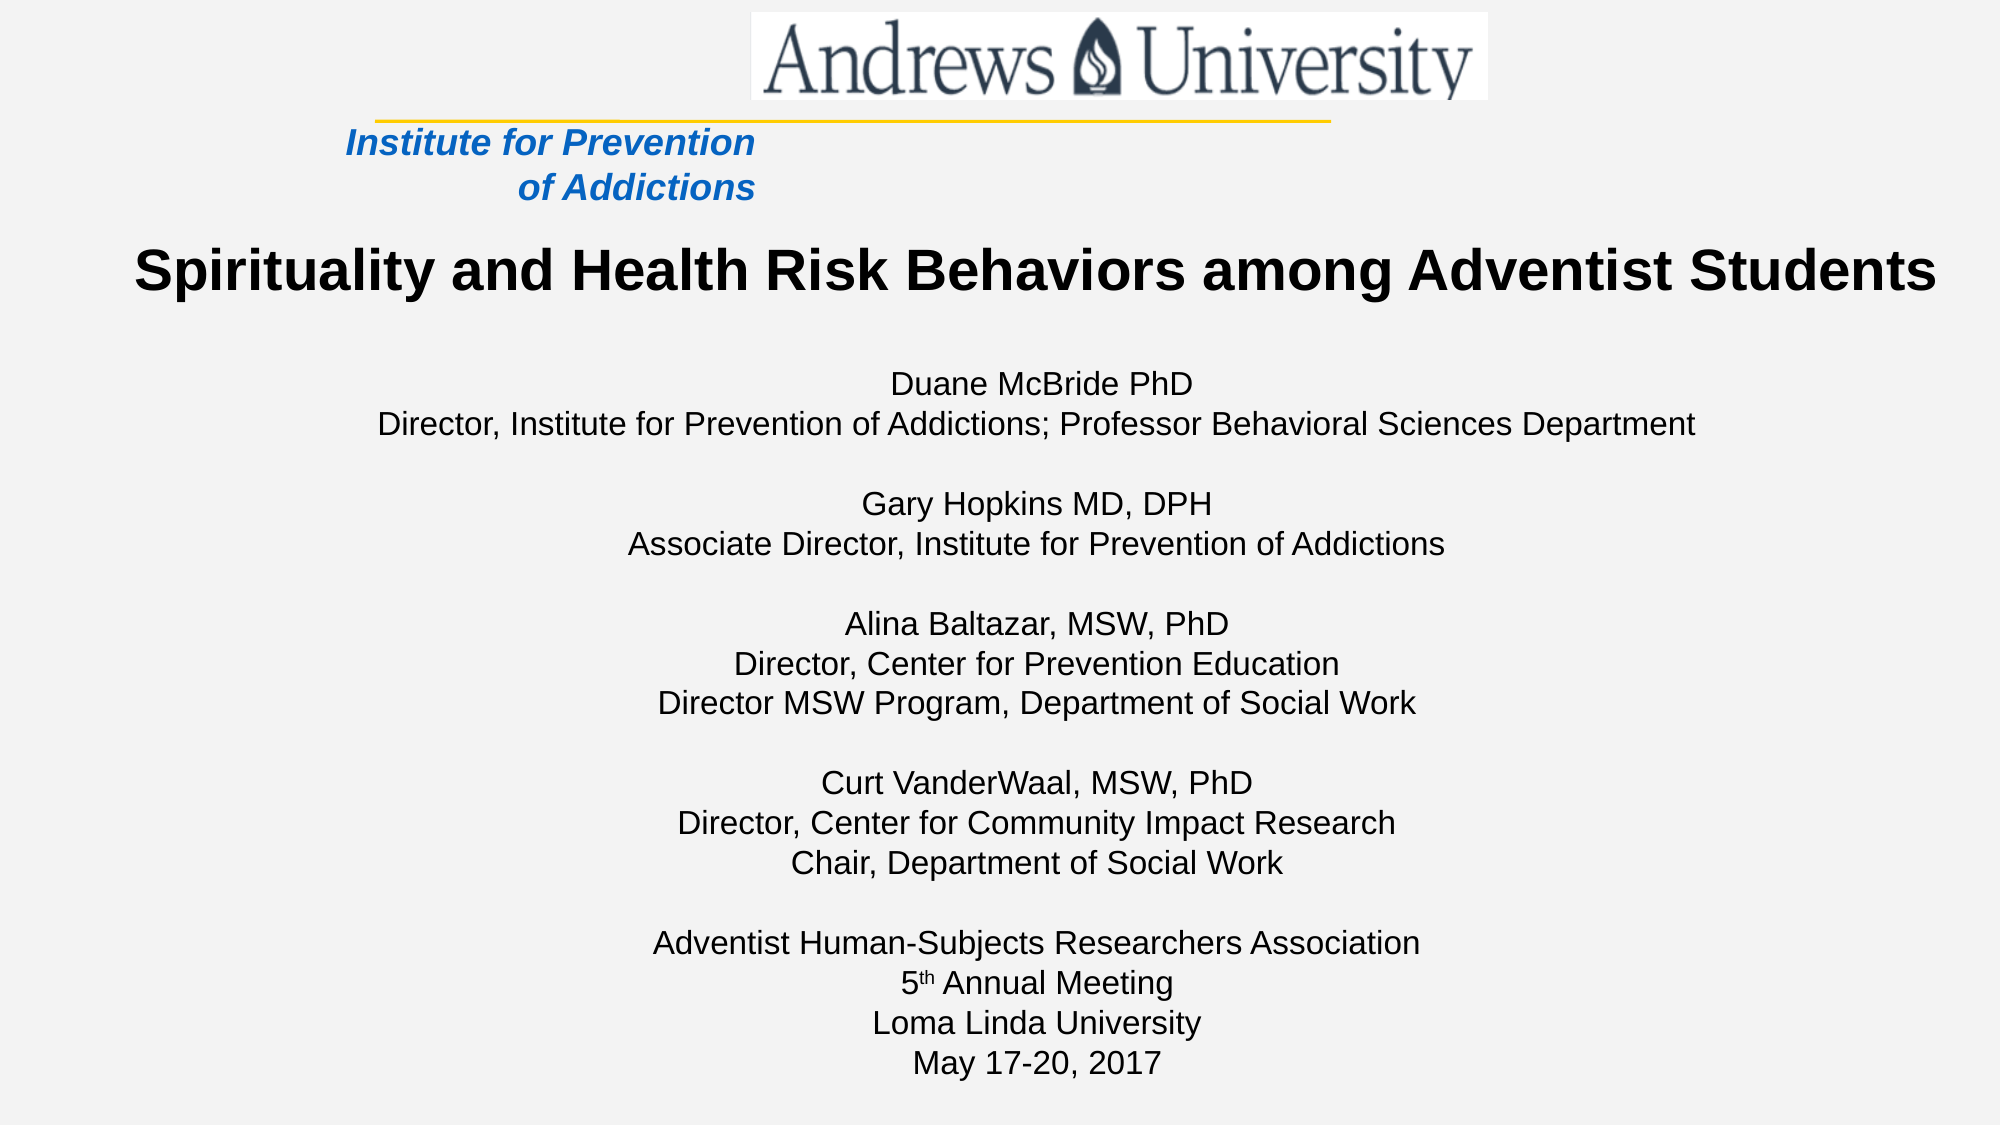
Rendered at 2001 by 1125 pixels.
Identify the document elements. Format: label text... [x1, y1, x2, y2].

text_box [462, 305, 1600, 412]
text_box Spirituality and Health Risk Behaviors among Adventist Students Duane McBride PhD Director, Institute for Prevention of Addictions; Professor Behavioral Sciences Department Gary Hopkins MD, DPH Associate Director, Institute for Prevention of Addictions Alina Baltazar, MSW, PhD Director, Center for Prevention Education Director MSW Program, Department of Social Work Curt VanderWaal, MSW, PhD Director, Center for Community Impact Research Chair, Department of Social Work Adventist Human-Subjects Researchers Association 5th Annual Meeting Loma Linda University May 17-20, 2017 [93, 224, 1982, 1125]
picture [749, 12, 1488, 100]
text_box Institute for Prevention of Addictions [249, 112, 763, 188]
